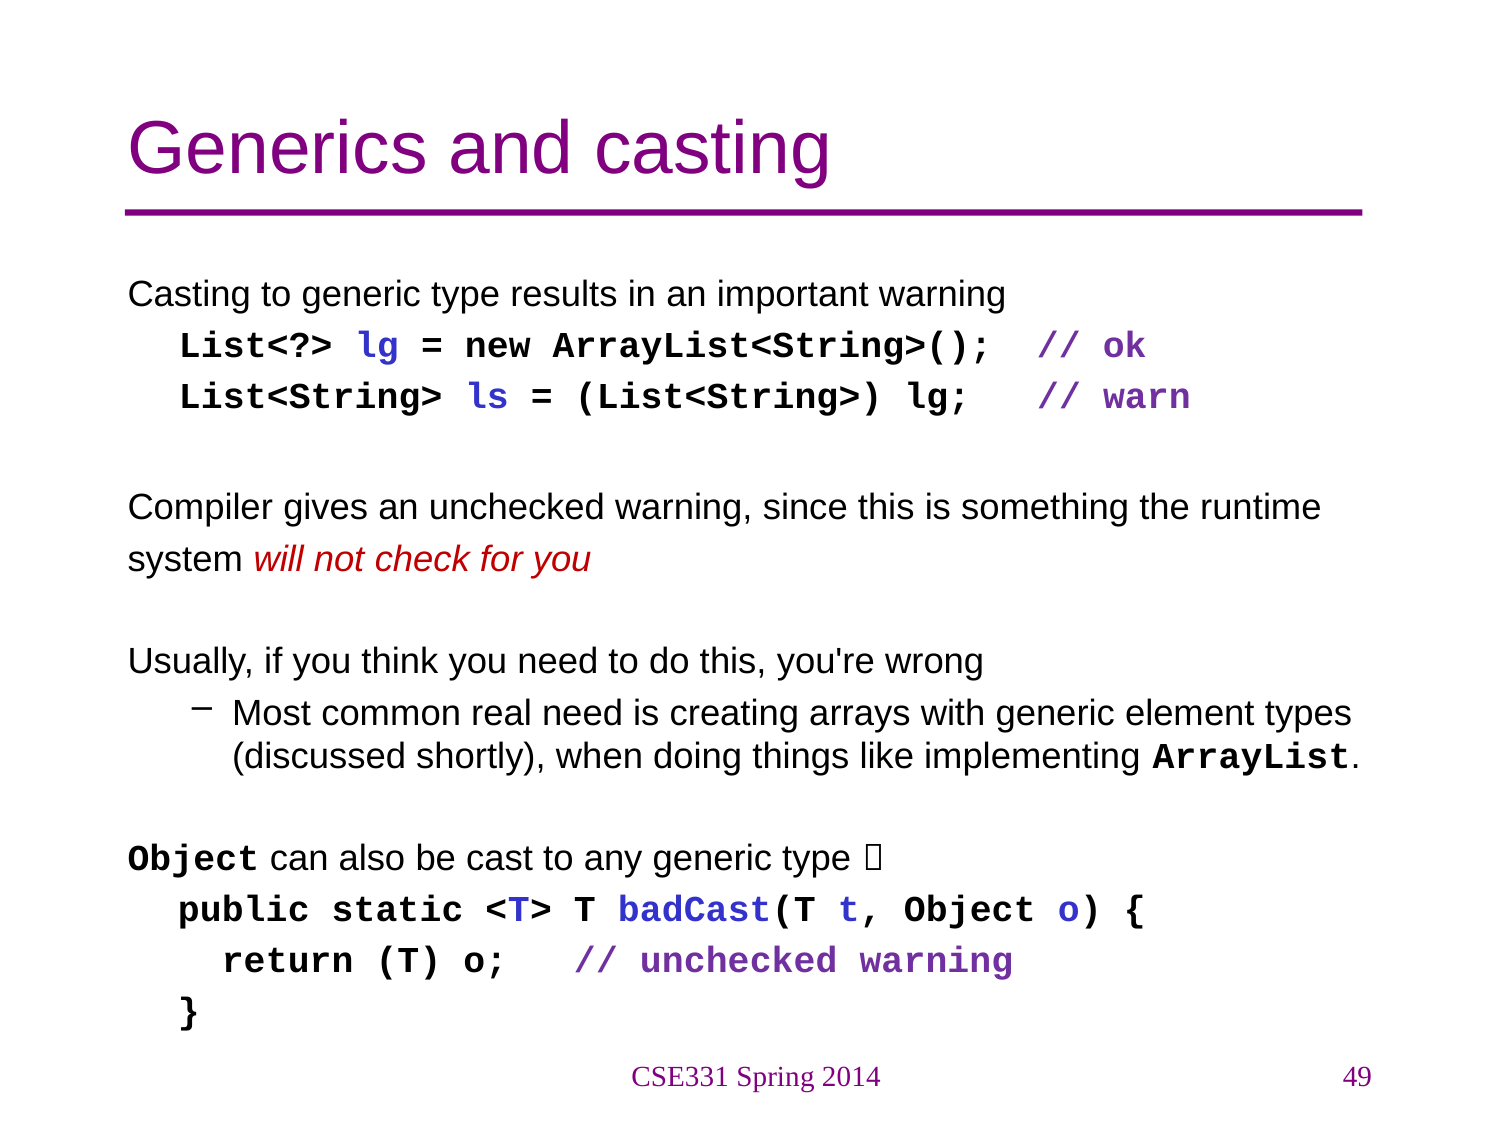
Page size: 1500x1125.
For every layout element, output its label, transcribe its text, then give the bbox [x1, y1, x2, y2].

title Generics and casting [112, 50, 1388, 238]
footer CSE331 Spring 2014 [474, 1049, 1038, 1125]
slide_number 49 [1074, 1049, 1388, 1125]
list Casting to generic type results in an important warning List<?> lg = new ArrayList<String>(); // ok List<String> ls = (List<String>) lg; // warn Compiler gives an unchecked warning, since this is something the runtime system will not check for you Usually, if you think you need to do this, you're wrong Most common real need is creating arrays with generic element types (discussed shortly), when doing things like implementing ArrayList. Object can also be cast to any generic type  public static <T> T badCast(T t, Object o) { return (T) o; // unchecked warning } [112, 262, 1388, 1063]
